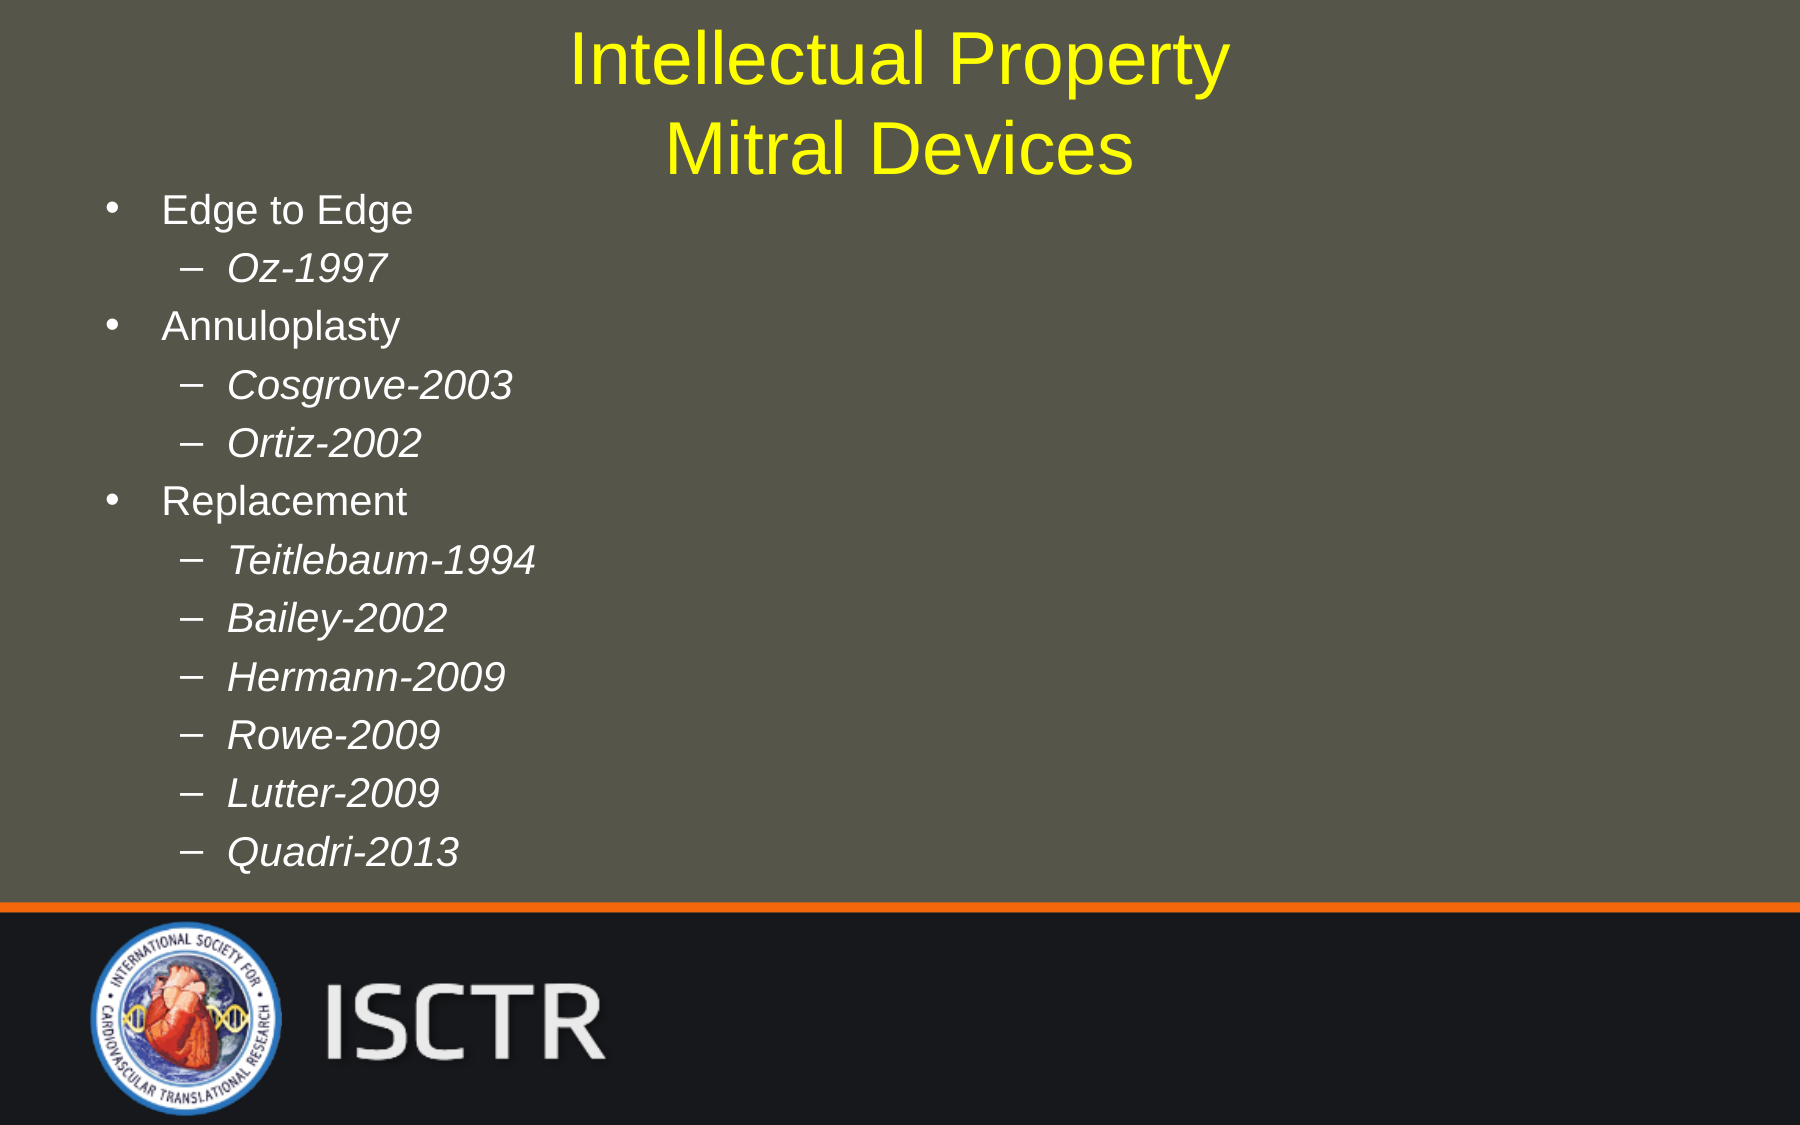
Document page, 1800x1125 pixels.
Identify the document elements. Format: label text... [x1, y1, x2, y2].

list Edge to Edge Oz-1997 Annuloplasty Cosgrove-2003 Ortiz-2002 Replacement Teitlebaum-1994 Bailey-2002 Hermann-2009 Rowe-2009 Lutter-2009 Quadri-2013 [90, 174, 1685, 675]
title Intellectual Property Mitral Devices [90, 73, 1710, 216]
picture [87, 918, 285, 1125]
